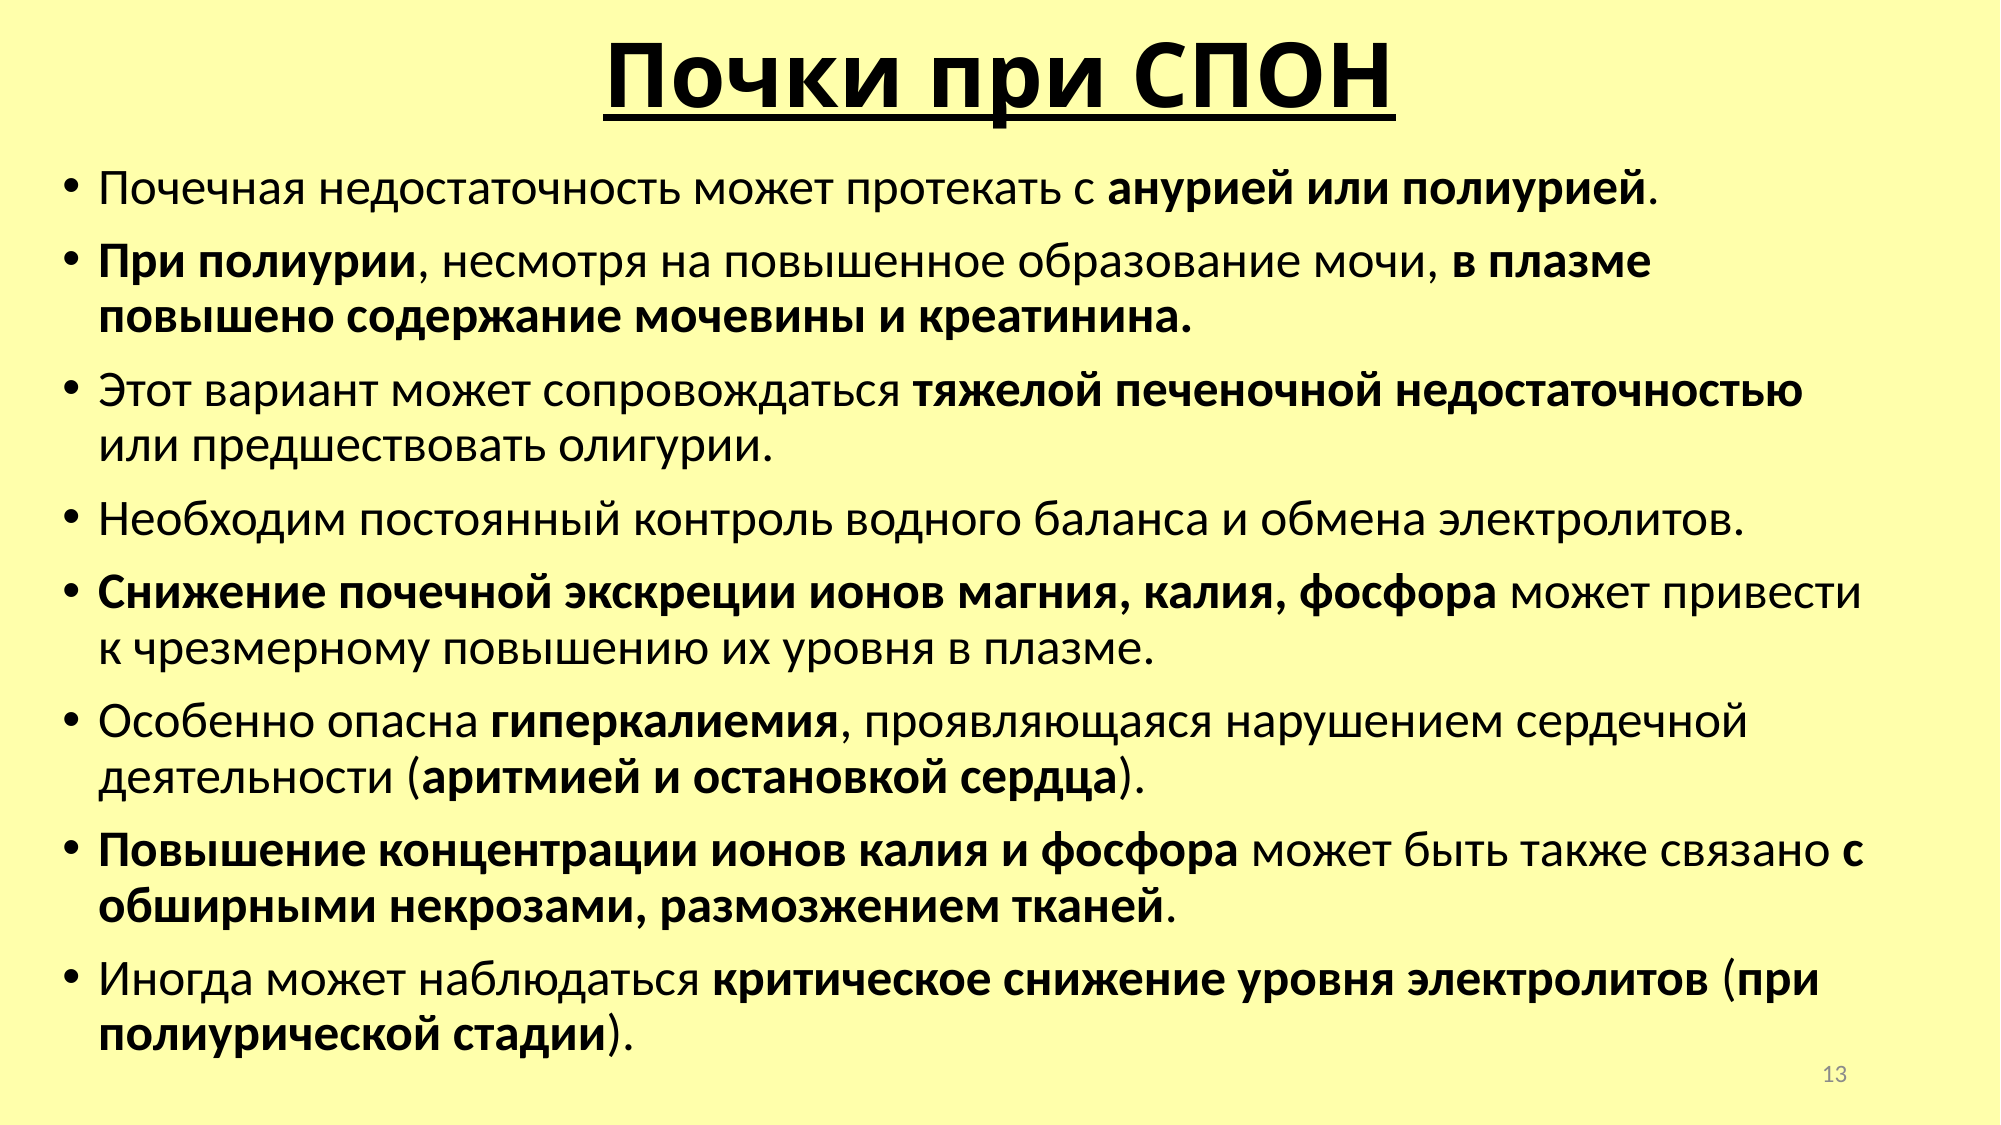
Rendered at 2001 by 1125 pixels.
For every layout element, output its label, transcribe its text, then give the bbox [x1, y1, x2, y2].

list Почечная недостаточность может протекать с анурией или полиурией. При полиурии, несмотря на повышенное образование мочи, в плазме повышено содержание мочевины и креатинина. Этот вариант может сопровождаться тяжелой печеночной недостаточностью или предшествовать олигурии. Необходим постоянный контроль водного баланса и обмена электролитов. Снижение почечной экскреции ионов магния, калия, фосфора может привести к чрезмерному повышению их уровня в плазме. Особенно опасна гиперкалиемия, проявляющаяся нарушением сердечной деятельности (аритмией и остановкой сердца). Повышение концентрации ионов калия и фосфора может быть также связано с обширными некрозами, размозжением тканей. Иногда может наблюдаться критическое снижение уровня электролитов (при полиурической стадии). [47, 152, 1910, 1075]
title Почки при СПОН [137, 22, 1863, 135]
slide_number 13 [1412, 1042, 1863, 1103]
